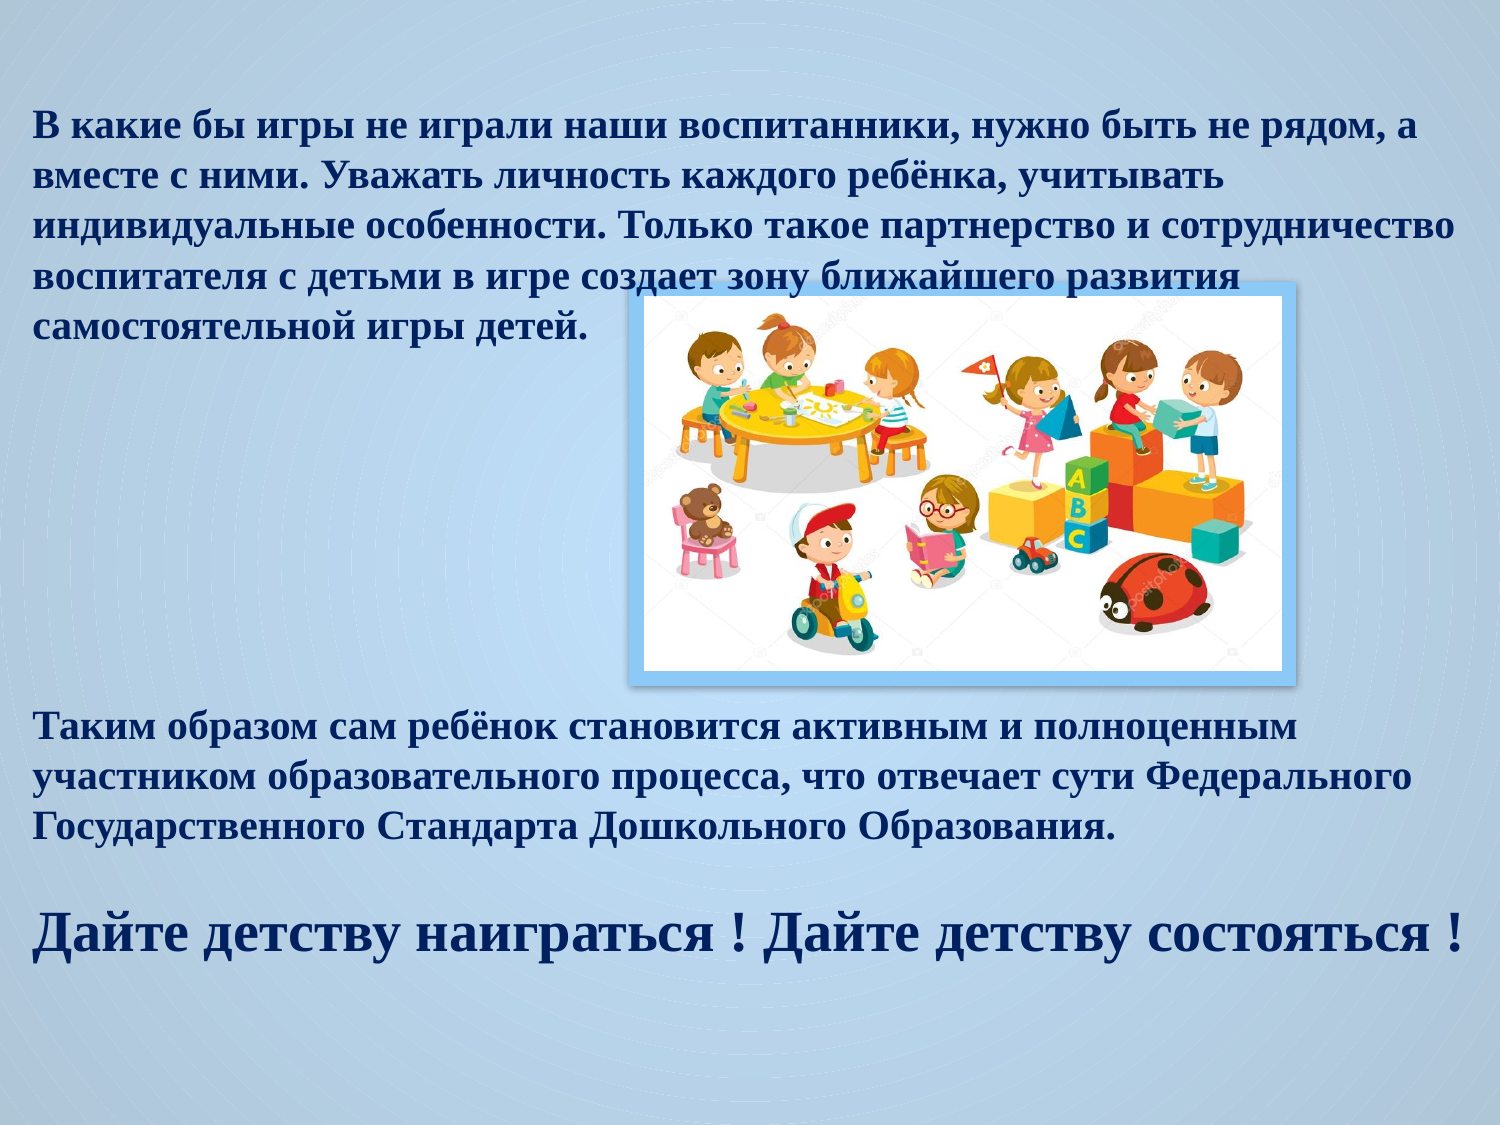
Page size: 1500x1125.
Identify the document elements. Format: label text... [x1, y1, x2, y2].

text_box В какие бы игры не играли наши воспитанники, нужно быть не рядом, а вместе с ними. Уважать личность каждого ребёнка, учитывать индивидуальные особенности. Только такое партнерство и сотрудничество воспитателя с детьми в игре создает зону ближайшего развития самостоятельной игры детей. Таким образом сам ребёнок становится активным и полноценным участником образовательного процесса, что отвечает сути Федерального Государственного Стандарта Дошкольного Образования. Дайте детству наиграться ! Дайте детству состояться ! [17, 89, 1500, 970]
picture [643, 295, 1282, 672]
